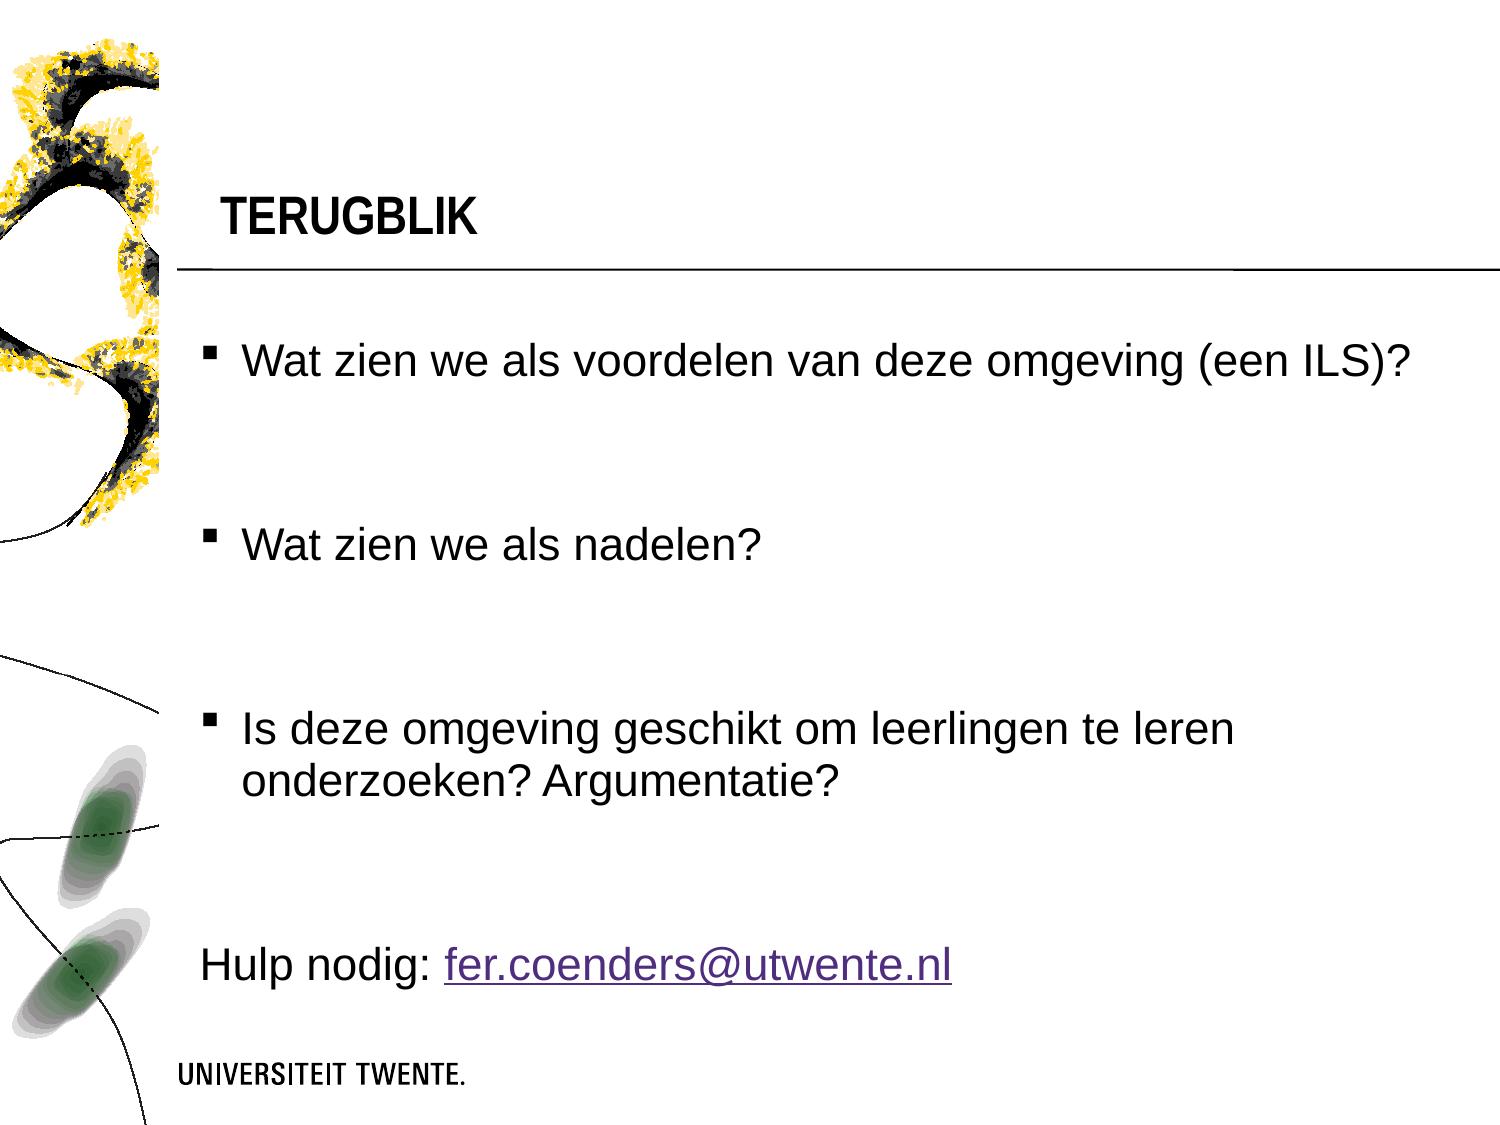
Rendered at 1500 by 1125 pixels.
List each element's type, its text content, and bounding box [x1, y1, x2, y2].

picture [0, 0, 159, 1125]
list Wat zien we als voordelen van deze omgeving (een ILS)? Wat zien we als nadelen? Is deze omgeving geschikt om leerlingen te leren onderzoeken? Argumentatie? Hulp nodig: fer.coenders@utwente.nl [199, 326, 1480, 1012]
list terugblik [220, 125, 1459, 246]
